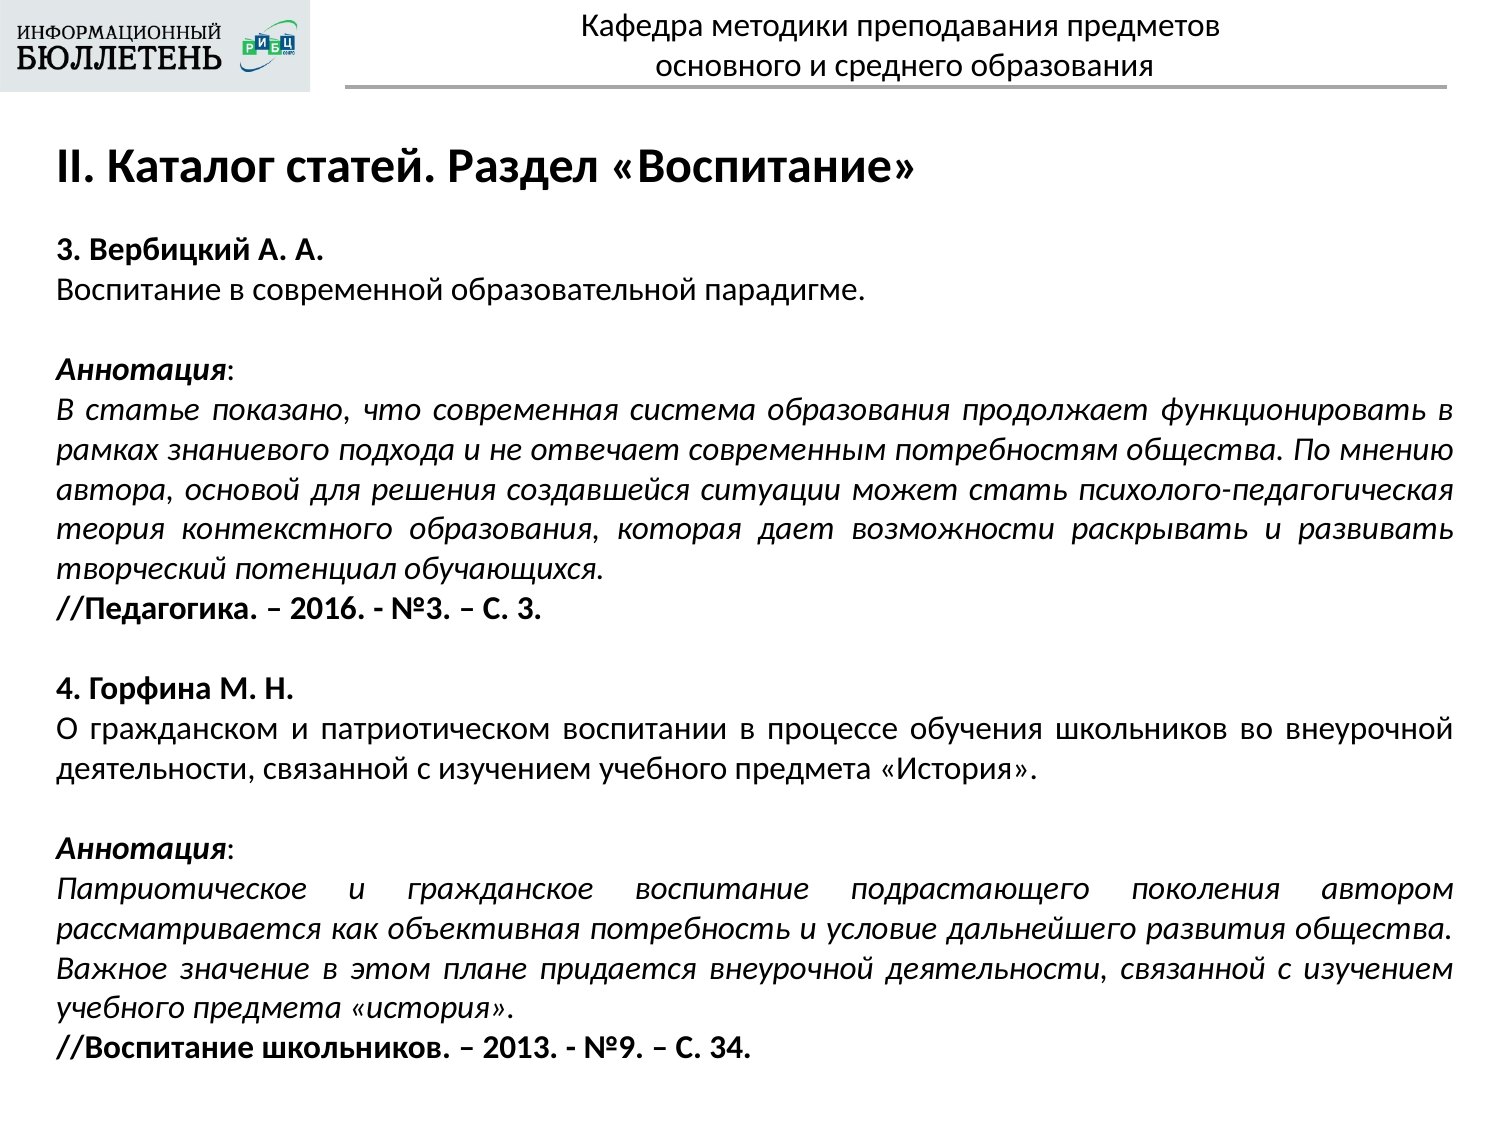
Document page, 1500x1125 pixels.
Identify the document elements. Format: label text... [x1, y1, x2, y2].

text_box 3. Вербицкий А. А. Воспитание в современной образовательной парадигме. Аннотация: В статье показано, что современная система образования продолжает функционировать в рамках знаниевого подхода и не отвечает современным потребностям общества. По мнению автора, основой для решения создавшейся ситуации может стать психолого-педагогическая теория контекстного образования, которая дает возможности раскрывать и развивать творческий потенциал обучающихся. //Педагогика. – 2016. - №3. – С. 3. 4. Горфина М. Н. О гражданском и патриотическом воспитании в процессе обучения школьников во внеурочной деятельности, связанной с изучением учебного предмета «История». Аннотация: Патриотическое и гражданское воспитание подрастающего поколения автором рассматривается как объективная потребность и условие дальнейшего развития общества. Важное значение в этом плане придается внеурочной деятельности, связанной с изучением учебного предмета «история». //Воспитание школьников. – 2013. - №9. – С. 34. [41, 219, 1471, 1125]
picture [0, 0, 311, 93]
text_box II. Каталог статей. Раздел «Воспитание» [41, 125, 1483, 261]
text_box Кафедра методики преподавания предметов основного и среднего образования [312, 0, 1500, 91]
